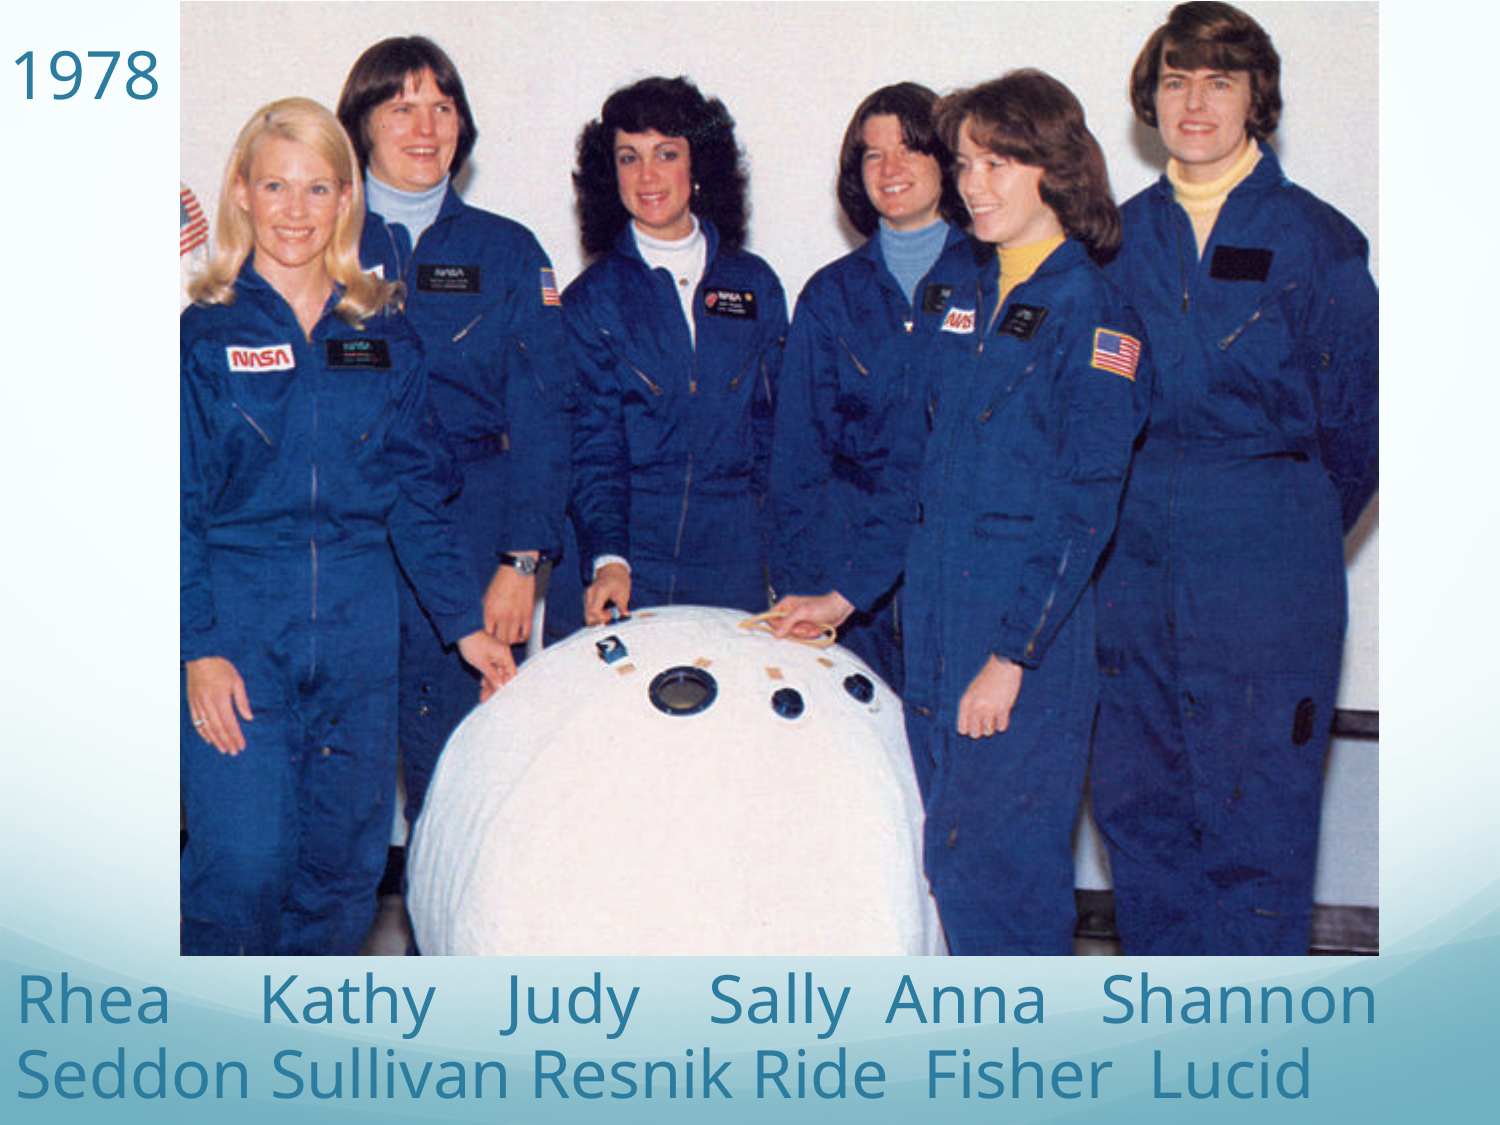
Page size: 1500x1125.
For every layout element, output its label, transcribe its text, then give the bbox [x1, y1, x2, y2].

text_box 1978 [0, 25, 172, 121]
picture [179, 1, 1379, 956]
text_box Seddon Sullivan Resnik Ride Fisher Lucid [0, 1033, 1500, 1119]
title Rhea Kathy Judy Sally Anna Shannon [0, 958, 1500, 1033]
